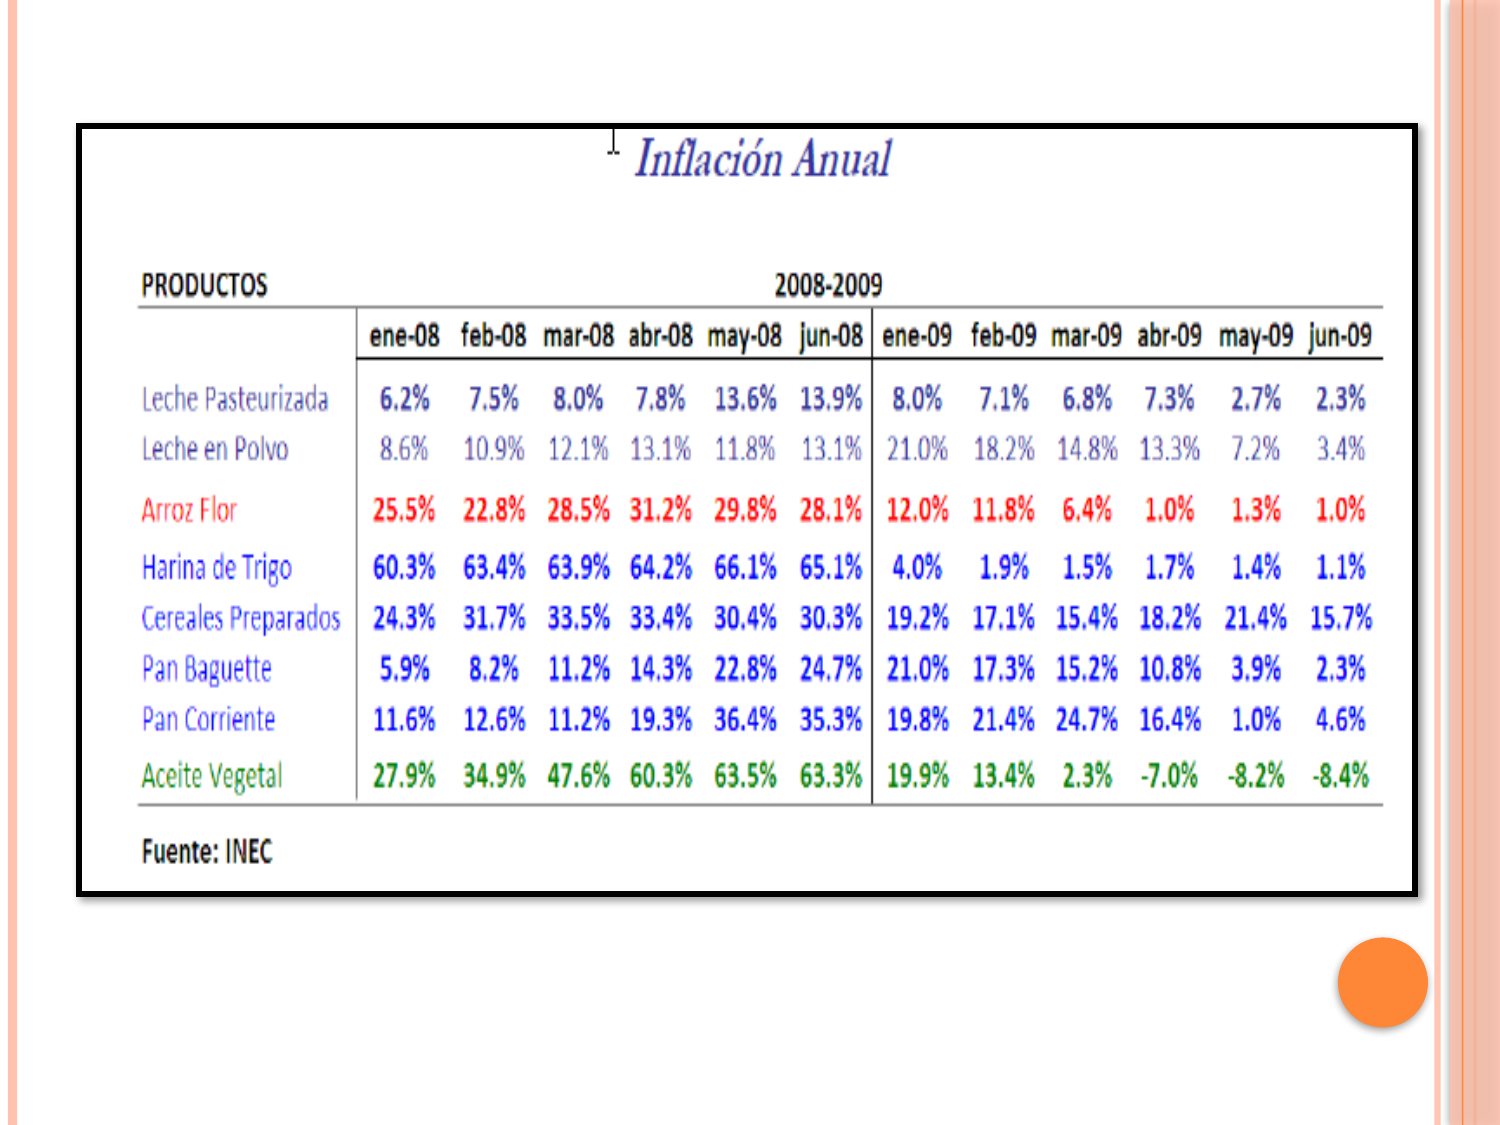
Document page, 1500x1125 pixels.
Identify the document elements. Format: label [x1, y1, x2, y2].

list [81, 128, 1413, 892]
